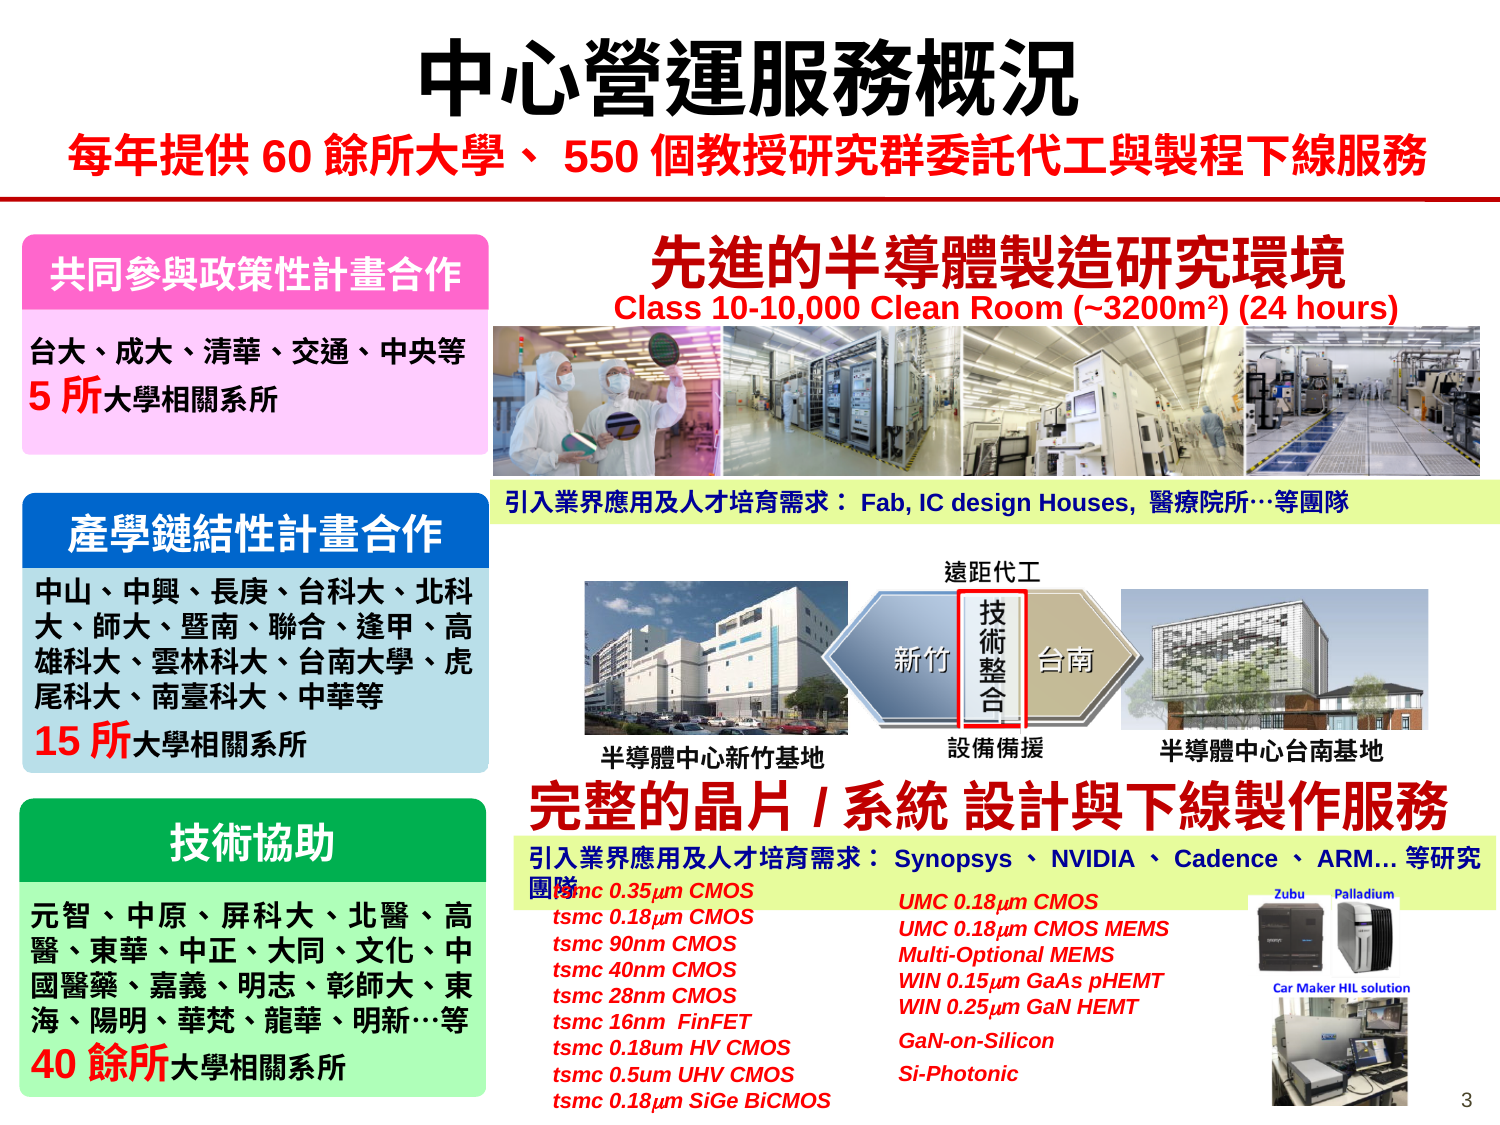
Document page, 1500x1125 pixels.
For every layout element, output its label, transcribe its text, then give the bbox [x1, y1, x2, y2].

text_box 引入業界應用及人才培育需求：Fab, IC design Houses, 醫療院所…等團隊 [490, 479, 1500, 525]
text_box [584, 550, 1429, 781]
text_box Class 10-10,000 Clean Room (~3200m2) (24 hours) [598, 278, 1423, 324]
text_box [19, 798, 487, 1098]
text_box 完整的晶片/系統 設計與下線製作服務 [488, 764, 1491, 845]
text_box 引入業界應用及人才培育需求：Synopsys、NVIDIA、Cadence、ARM…等研究團隊 [513, 835, 1497, 911]
text_box 先進的半導體製造研究環境 [513, 218, 1484, 304]
text_box UMC 0.18m CMOS UMC 0.18m CMOS MEMS Multi-Optional MEMS WIN 0.15m GaAs pHEMT WIN 0.25m GaN HEMT GaN-on-Silicon Si-Photonic [883, 880, 1209, 1094]
text_box tsmc 0.35m CMOS tsmc 0.18m CMOS tsmc 90nm CMOS tsmc 40nm CMOS tsmc 28nm CMOS tsmc 16nm FinFET tsmc 0.18um HV CMOS tsmc 0.5um UHV CMOS tsmc 0.18m SiGe BiCMOS [537, 869, 847, 1120]
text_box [21, 234, 489, 455]
picture [492, 325, 1480, 476]
text_box 中心營運服務概況 每年提供60餘所大學、550個教授研究群委託代工與製程下線服務 [0, 19, 1497, 189]
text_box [22, 492, 490, 774]
picture [1248, 879, 1419, 1106]
